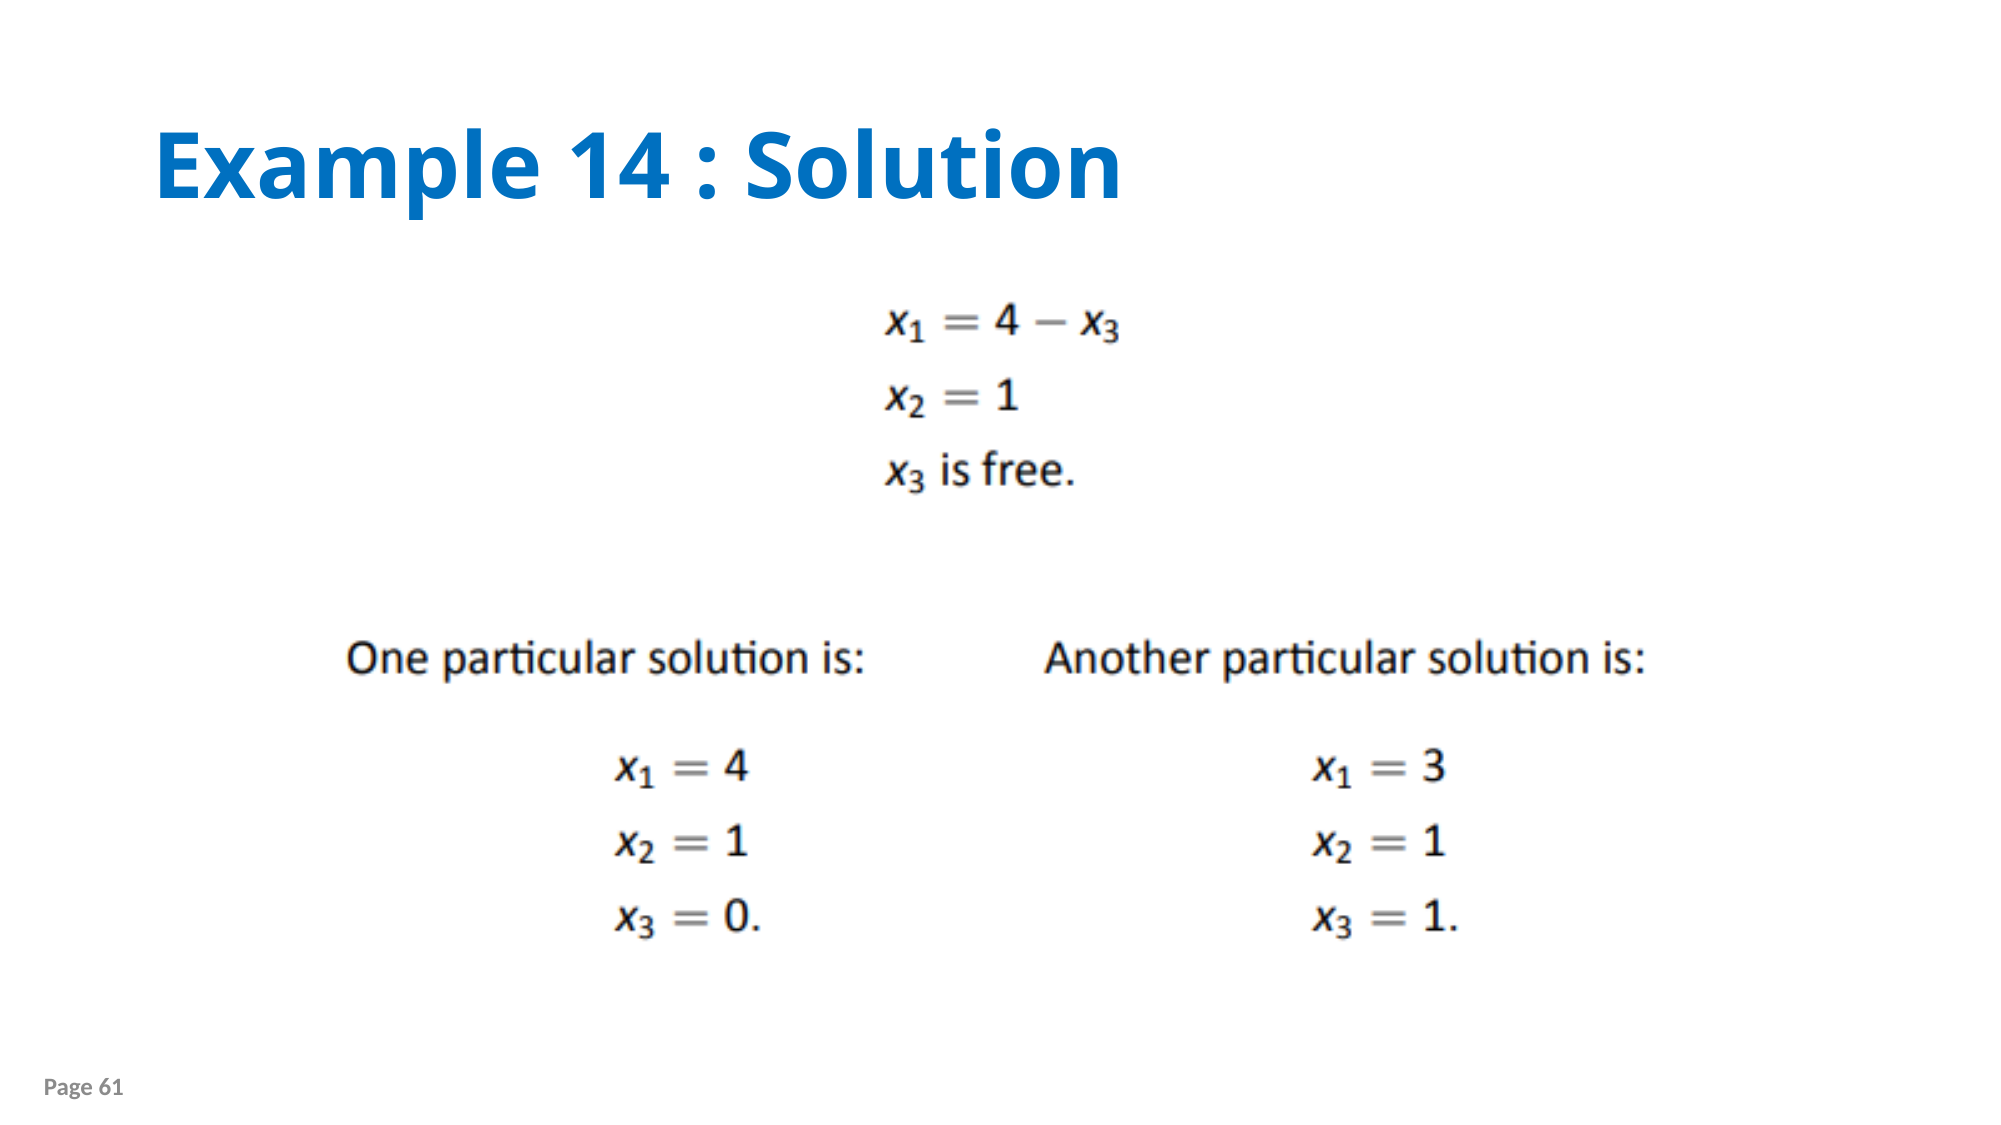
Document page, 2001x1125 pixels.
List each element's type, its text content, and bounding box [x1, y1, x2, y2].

picture [339, 619, 1661, 999]
title Example 14 : Solution [137, 59, 1863, 278]
slide_number Page 61 [28, 1055, 479, 1116]
picture [866, 283, 1134, 506]
